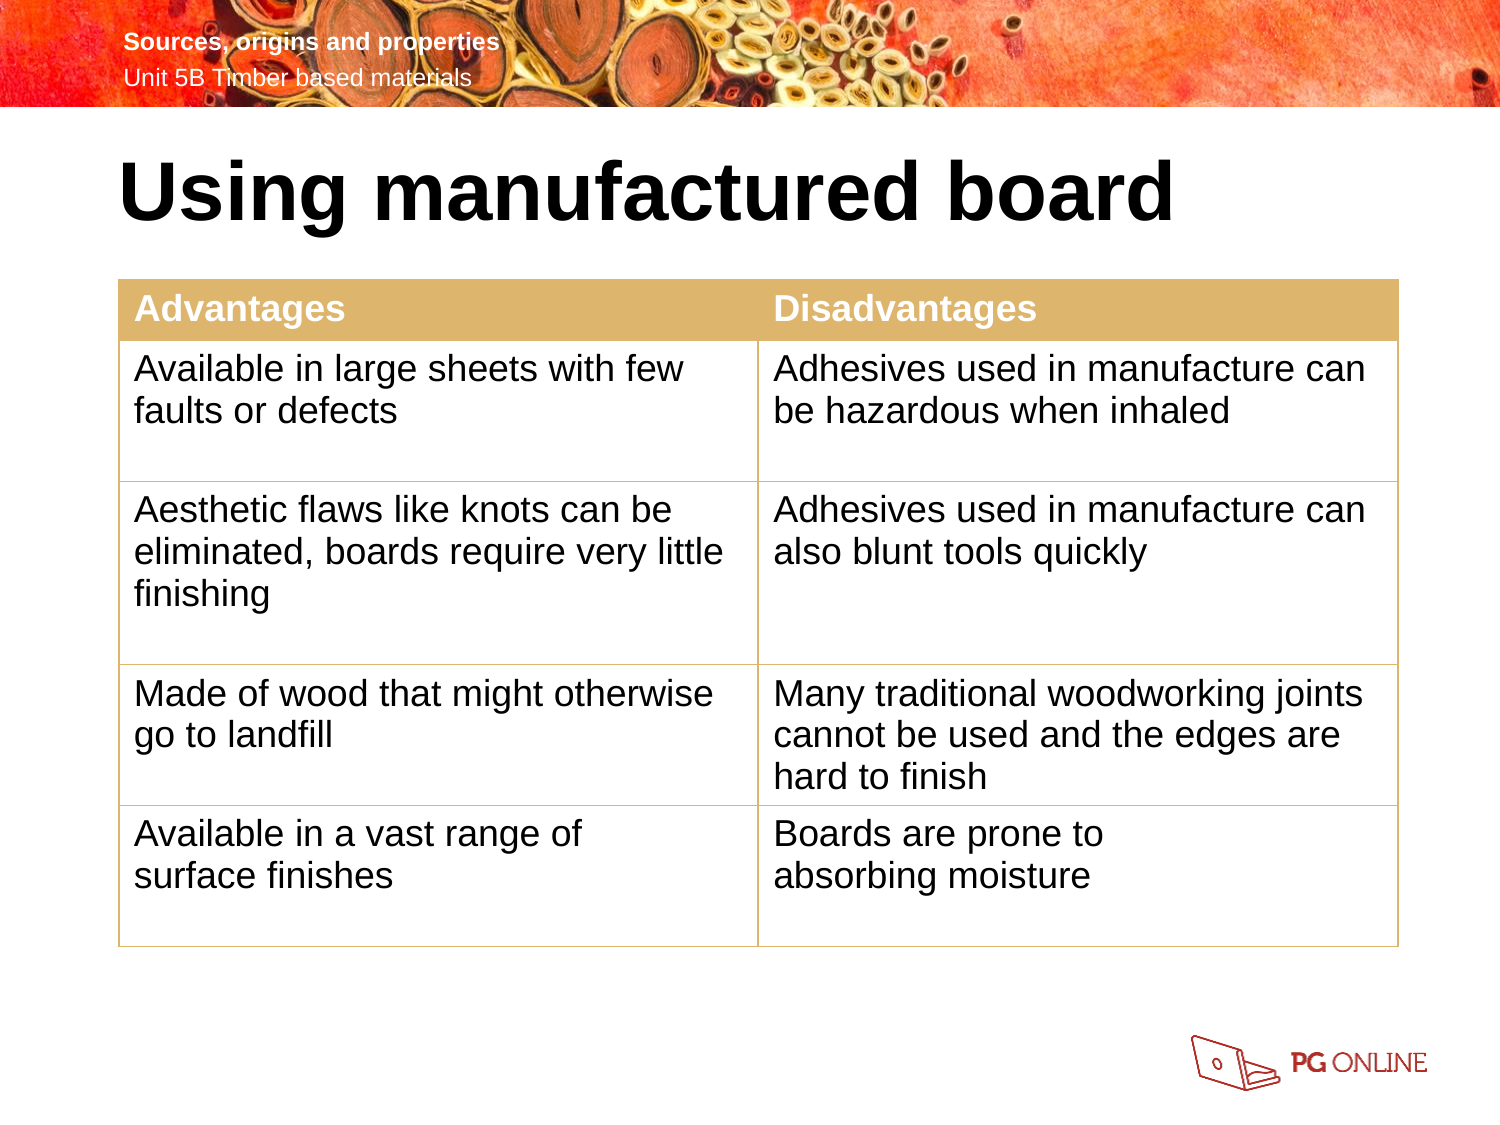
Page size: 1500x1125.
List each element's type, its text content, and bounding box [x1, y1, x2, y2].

list Using manufactured board [118, 148, 1401, 259]
table_cell Made of wood that might otherwise go to landfill [120, 665, 757, 805]
picture [1191, 1035, 1427, 1091]
table_cell Adhesives used in manufacture can also blunt tools quickly [759, 482, 1397, 664]
table_cell Available in large sheets with few faults or defects [120, 341, 757, 481]
table_cell Aesthetic flaws like knots can be eliminated, boards require very little finishing [120, 482, 757, 664]
table_cell Adhesives used in manufacture can be hazardous when inhaled [759, 341, 1397, 481]
table_cell Boards are prone to absorbing moisture [759, 806, 1397, 946]
table_cell Available in a vast range of surface finishes [120, 806, 757, 946]
picture [0, 0, 1500, 107]
table_header Advantages [120, 280, 757, 340]
table_header Disadvantages [759, 280, 1397, 340]
table_cell Many traditional woodworking joints cannot be used and the edges are hard to finish [759, 665, 1397, 805]
